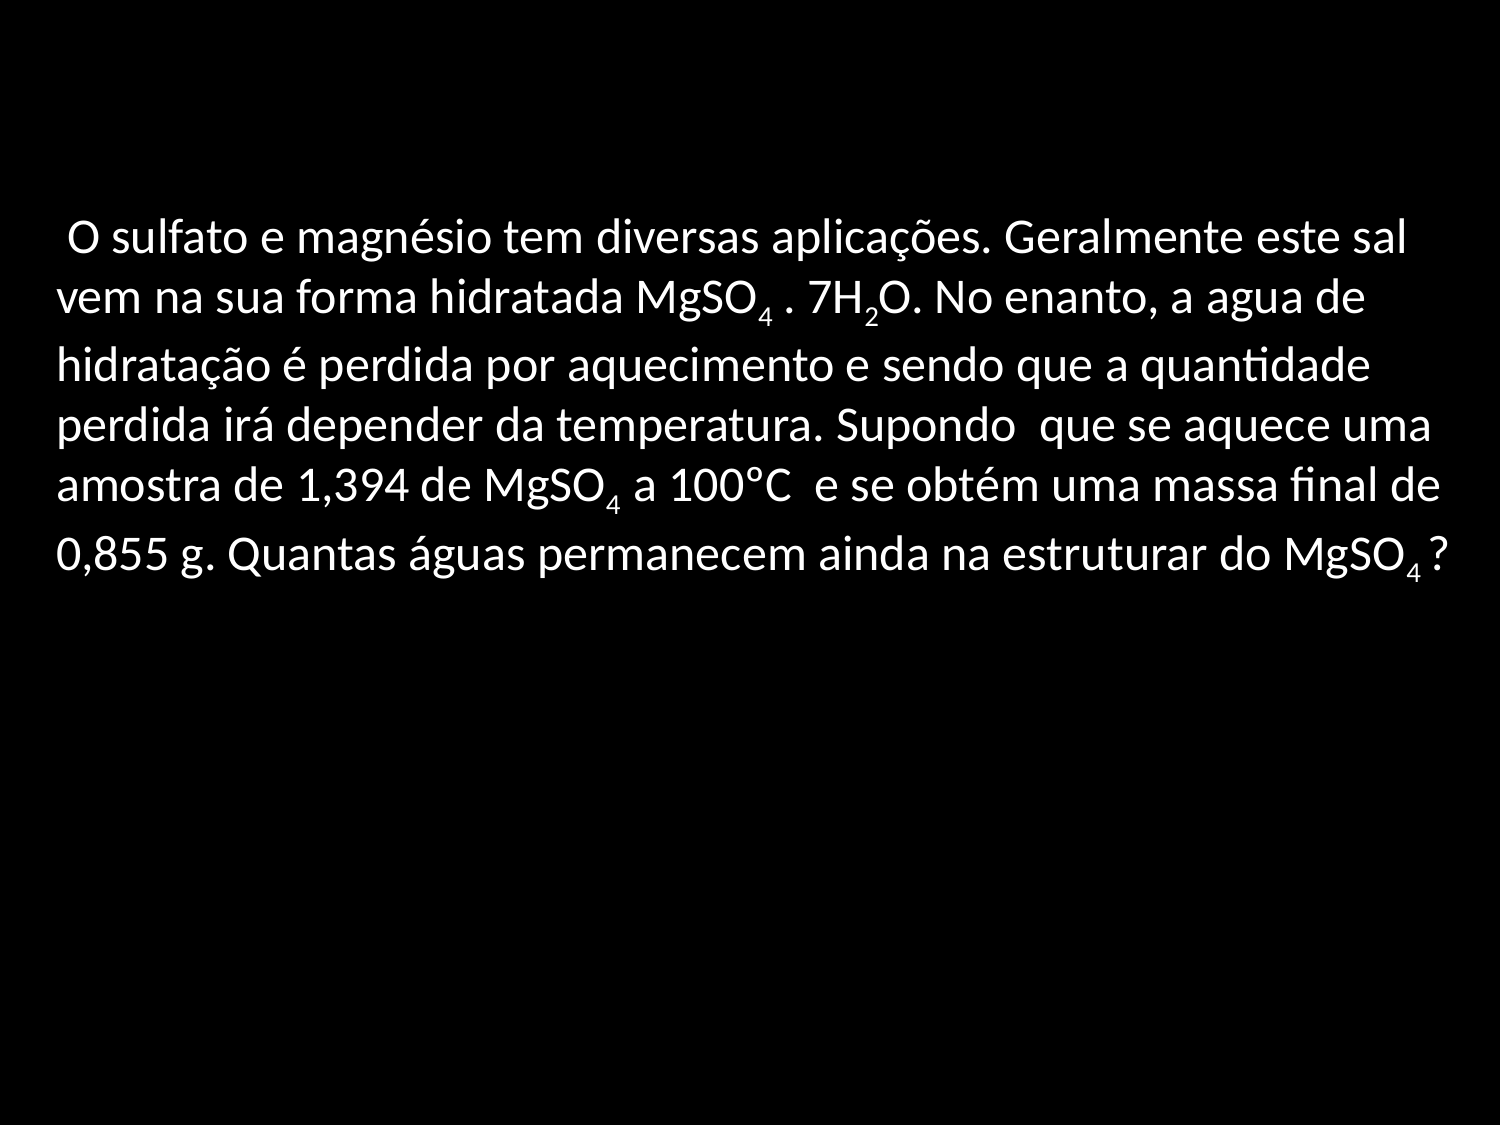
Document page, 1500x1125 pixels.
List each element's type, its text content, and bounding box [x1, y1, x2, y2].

text_box O sulfato e magnésio tem diversas aplicações. Geralmente este sal vem na sua forma hidratada MgSO4 . 7H2O. No enanto, a agua de hidratação é perdida por aquecimento e sendo que a quantidade perdida irá depender da temperatura. Supondo que se aquece uma amostra de 1,394 de MgSO4 a 100ºC e se obtém uma massa final de 0,855 g. Quantas águas permanecem ainda na estruturar do MgSO4 ? [41, 196, 1471, 596]
